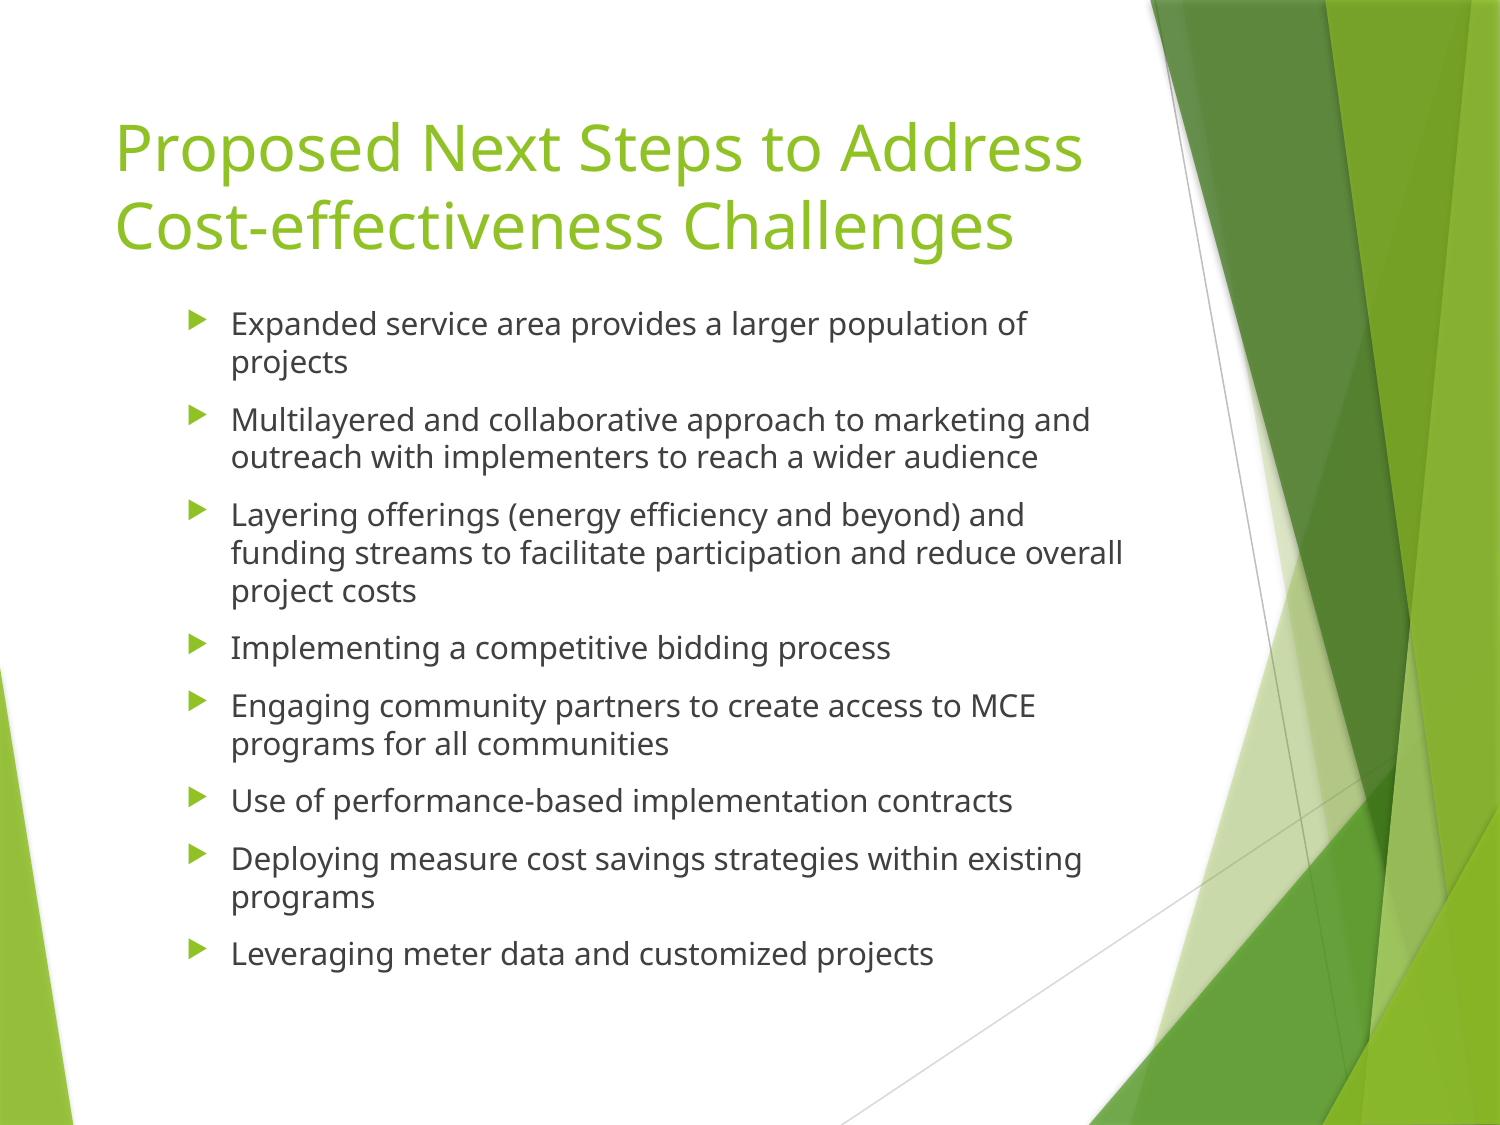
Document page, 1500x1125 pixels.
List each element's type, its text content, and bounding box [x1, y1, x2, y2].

list Expanded service area provides a larger population of projects Multilayered and collaborative approach to marketing and outreach with implementers to reach a wider audience Layering offerings (energy efficiency and beyond) and funding streams to facilitate participation and reduce overall project costs Implementing a competitive bidding process Engaging community partners to create access to MCE programs for all communities Use of performance-based implementation contracts Deploying measure cost savings strategies within existing programs Leveraging meter data and customized projects [99, 296, 1153, 989]
title Proposed Next Steps to Address Cost-effectiveness Challenges [99, 99, 1142, 317]
